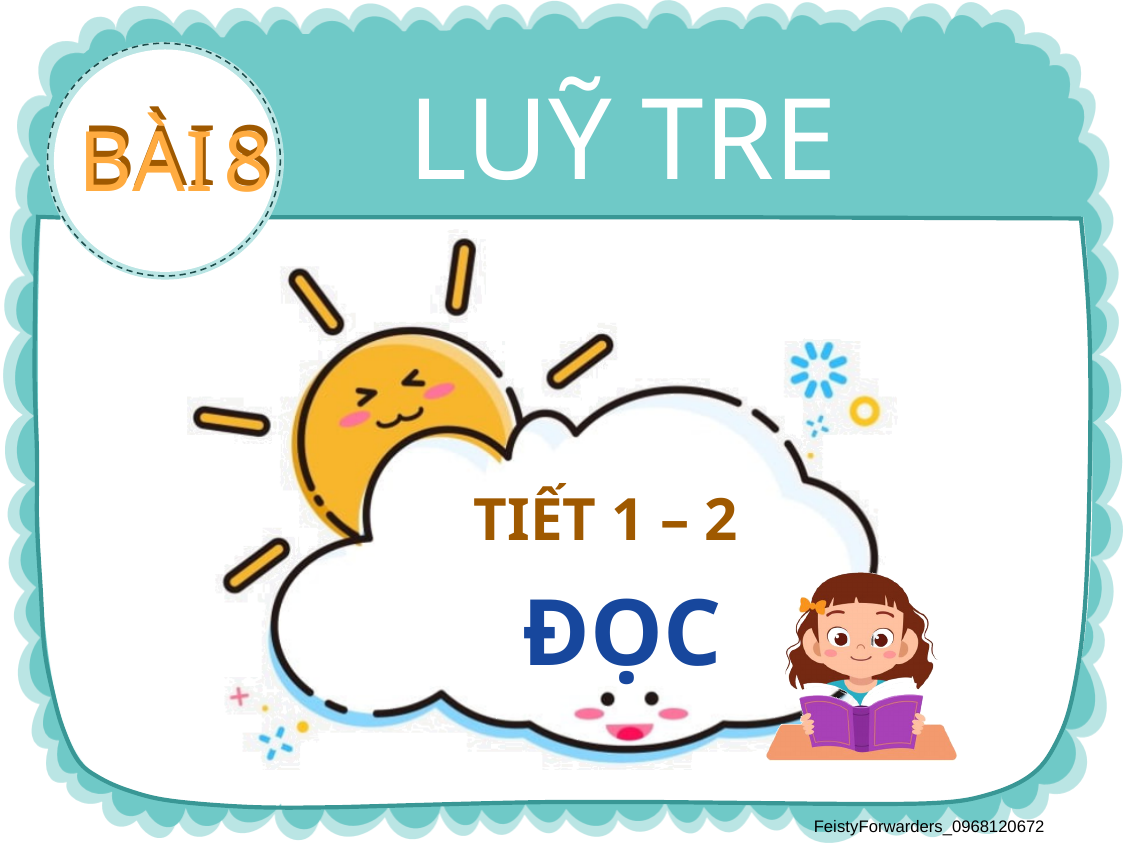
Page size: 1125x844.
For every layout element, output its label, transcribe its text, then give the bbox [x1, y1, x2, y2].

picture [0, 0, 1125, 844]
text_box LUỸ TRE [243, 59, 1002, 210]
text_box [187, 227, 911, 773]
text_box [63, 94, 332, 217]
